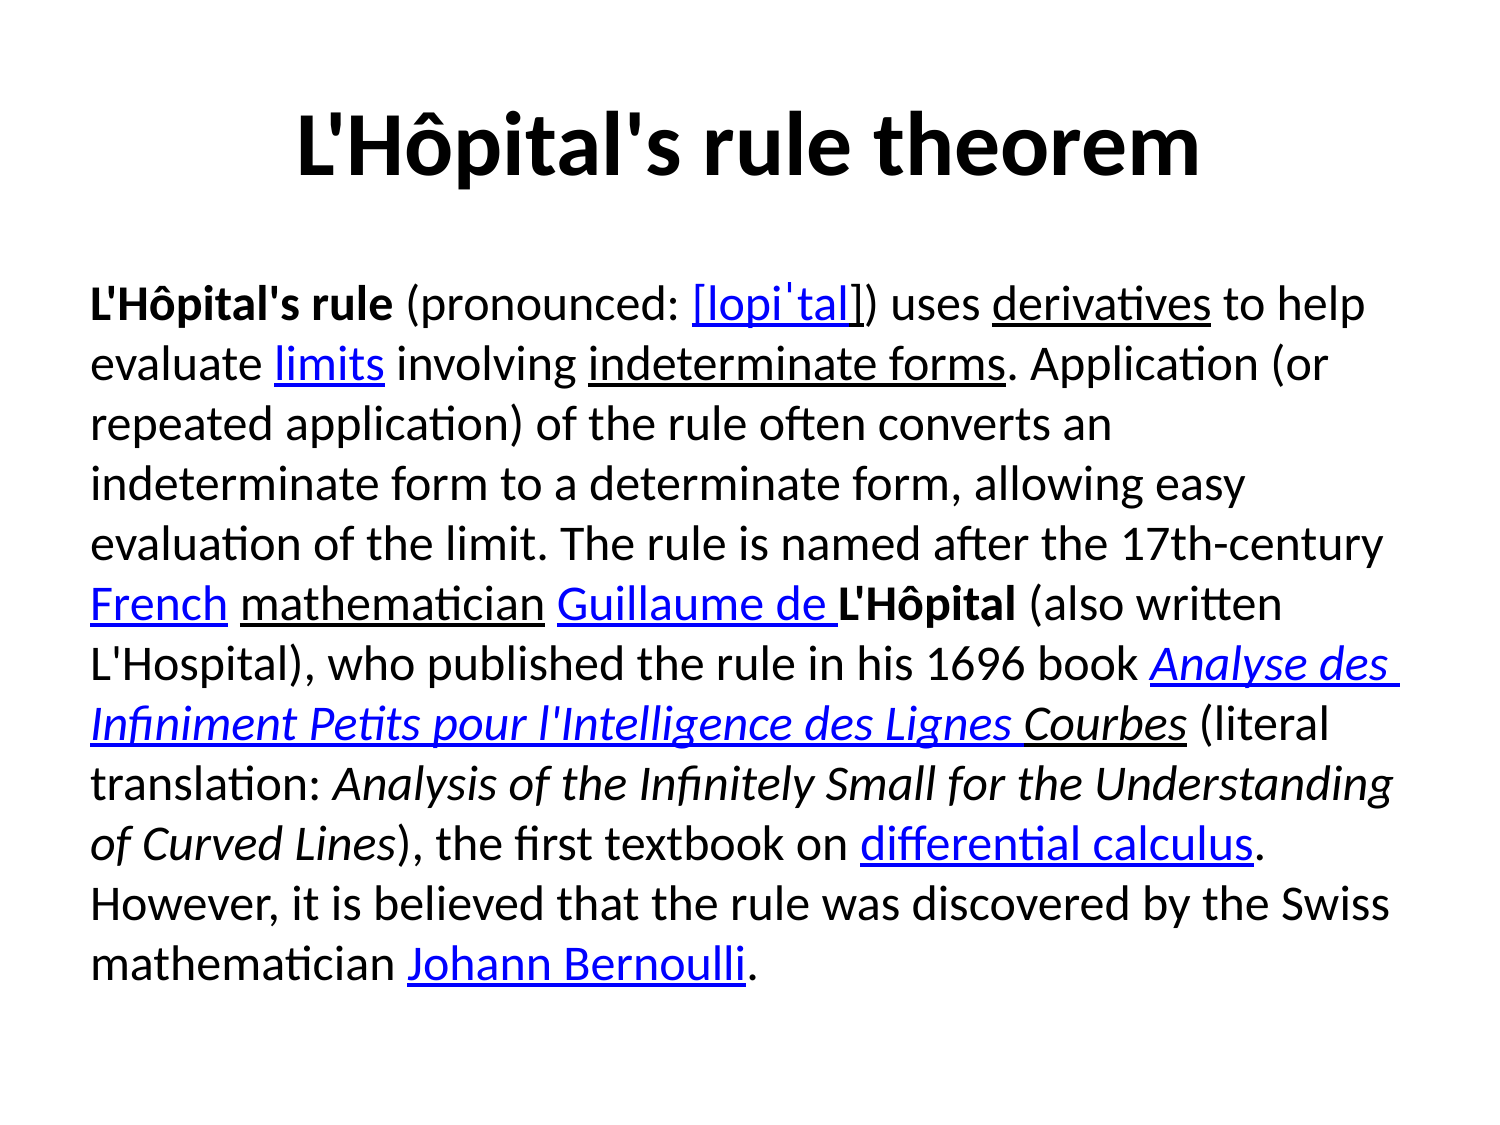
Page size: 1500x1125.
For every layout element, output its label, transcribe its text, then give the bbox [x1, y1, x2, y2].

title L'Hôpital's rule theorem [75, 45, 1425, 233]
list L'Hôpital's rule (pronounced: [lopiˈtal]) uses derivatives to help evaluate limits involving indeterminate forms. Application (or repeated application) of the rule often converts an indeterminate form to a determinate form, allowing easy evaluation of the limit. The rule is named after the 17th-century French mathematician Guillaume de L'Hôpital (also written L'Hospital), who published the rule in his 1696 book Analyse des Infiniment Petits pour l'Intelligence des Lignes Courbes (literal translation: Analysis of the Infinitely Small for the Understanding of Curved Lines), the first textbook on differential calculus. However, it is believed that the rule was discovered by the Swiss mathematician Johann Bernoulli. [75, 262, 1425, 1005]
